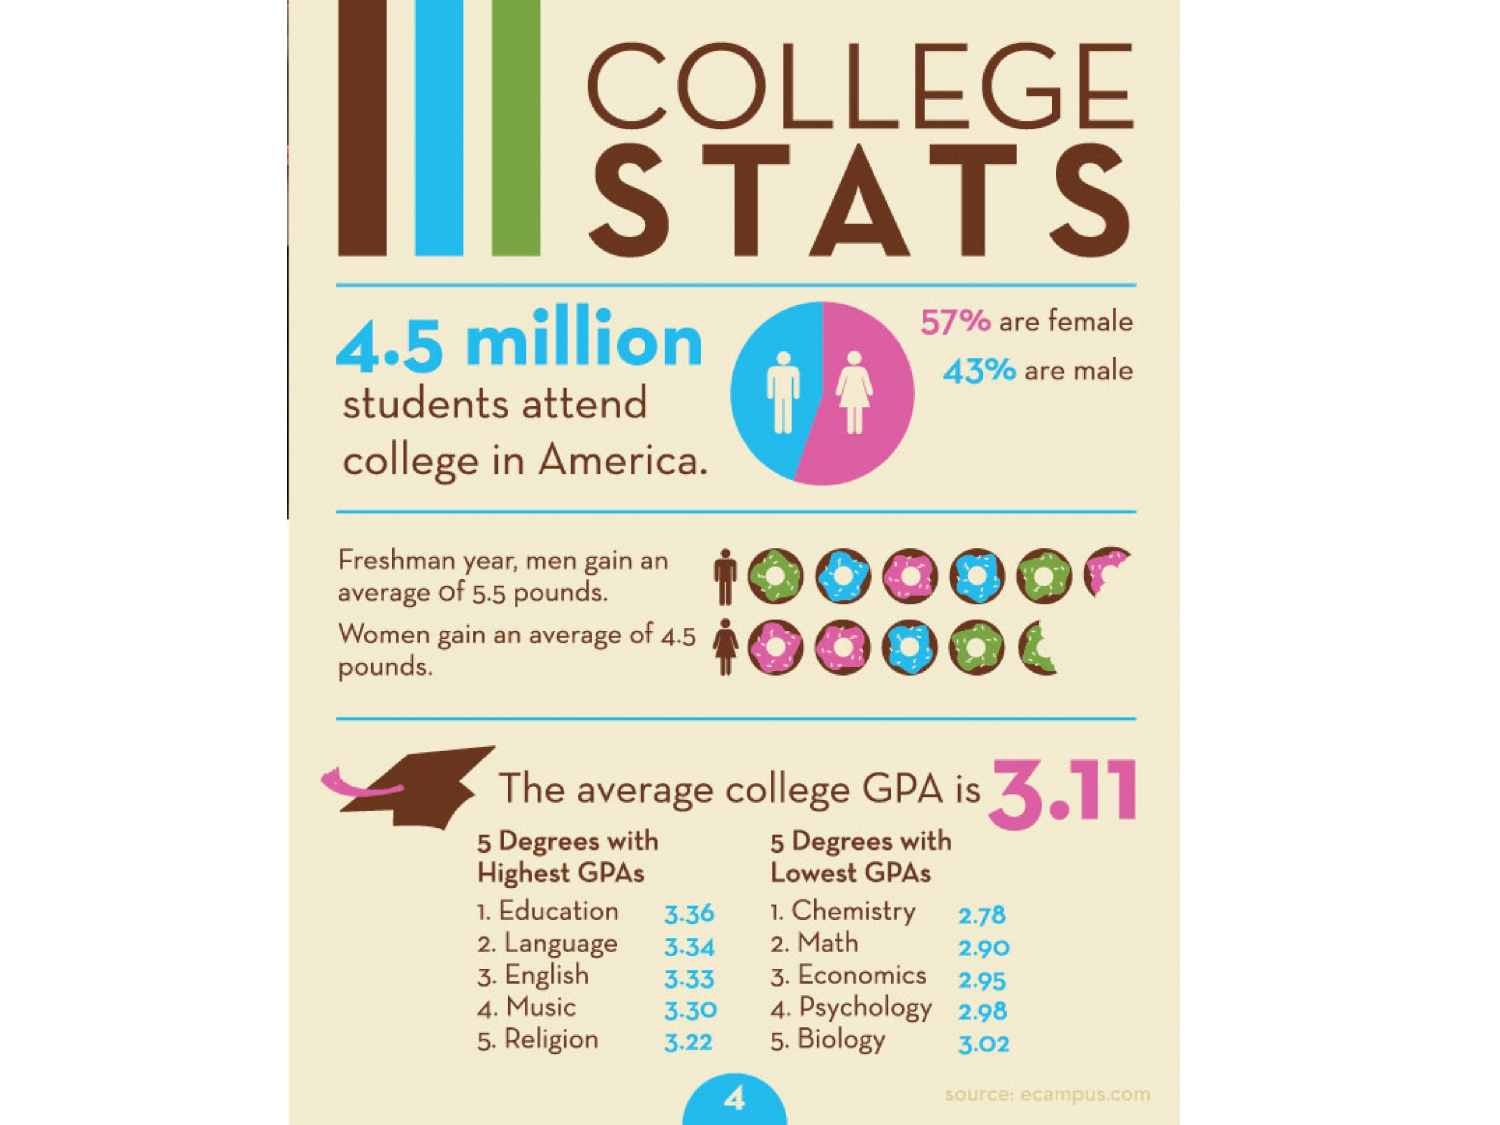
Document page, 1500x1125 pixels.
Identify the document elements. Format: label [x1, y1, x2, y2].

list [287, 0, 1180, 1125]
